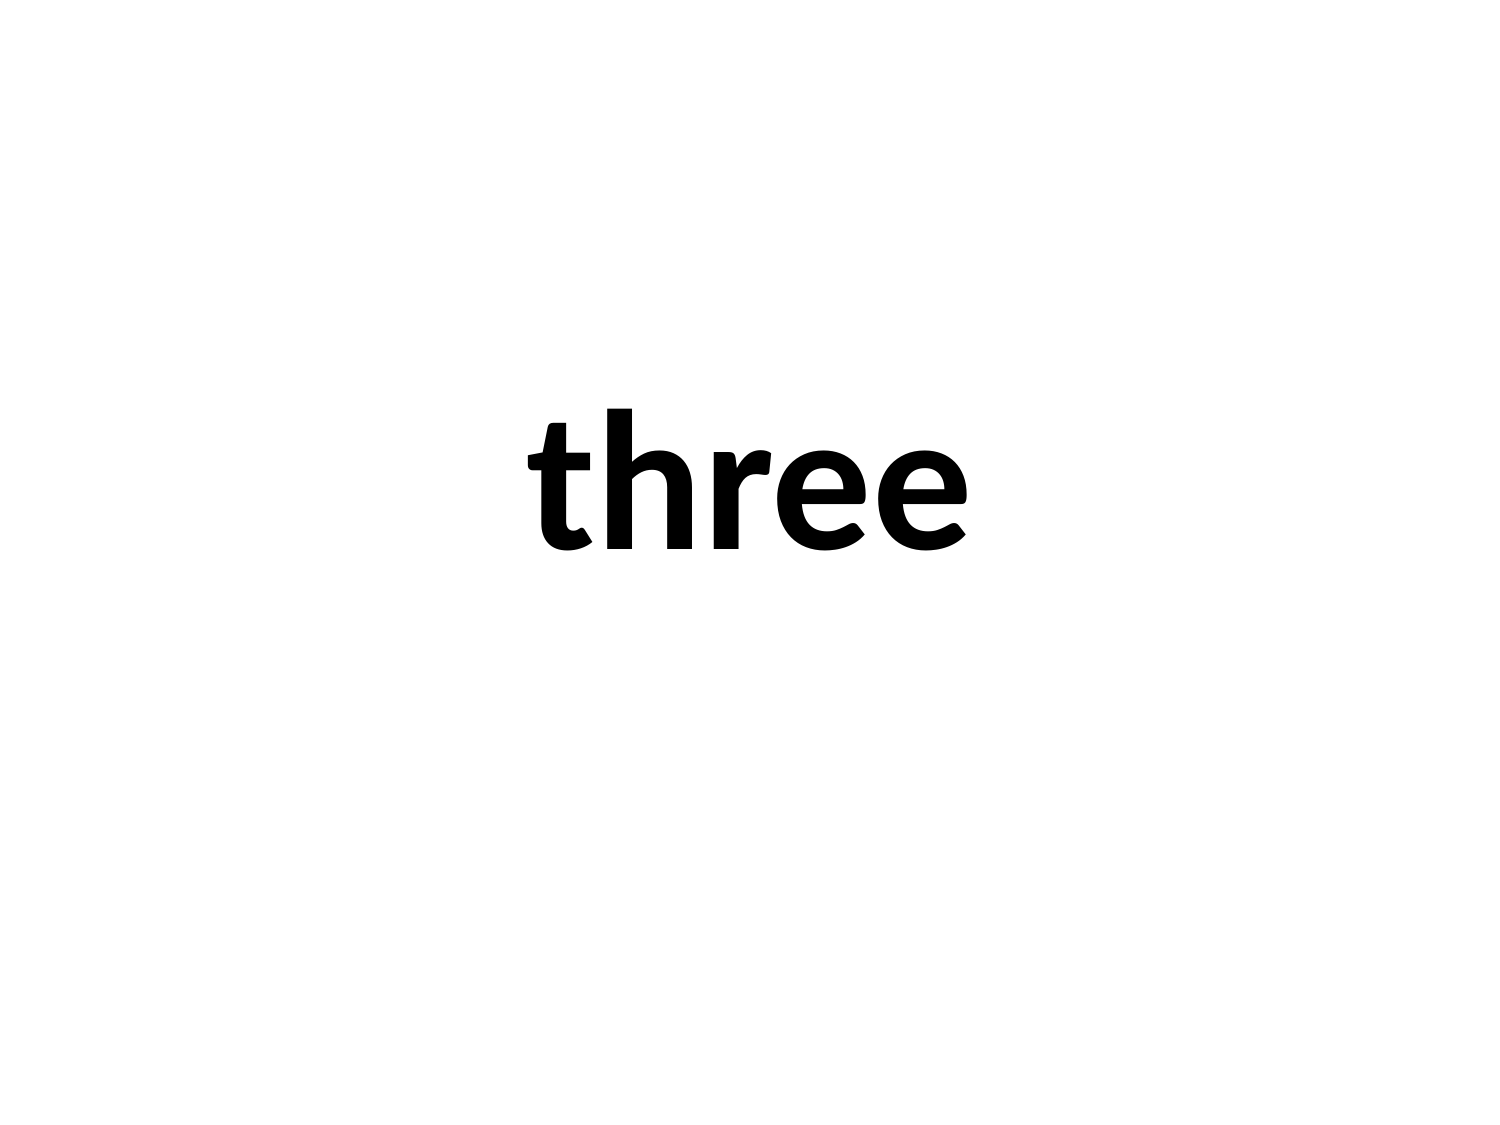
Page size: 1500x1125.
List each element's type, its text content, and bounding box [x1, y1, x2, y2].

title three [112, 349, 1388, 591]
